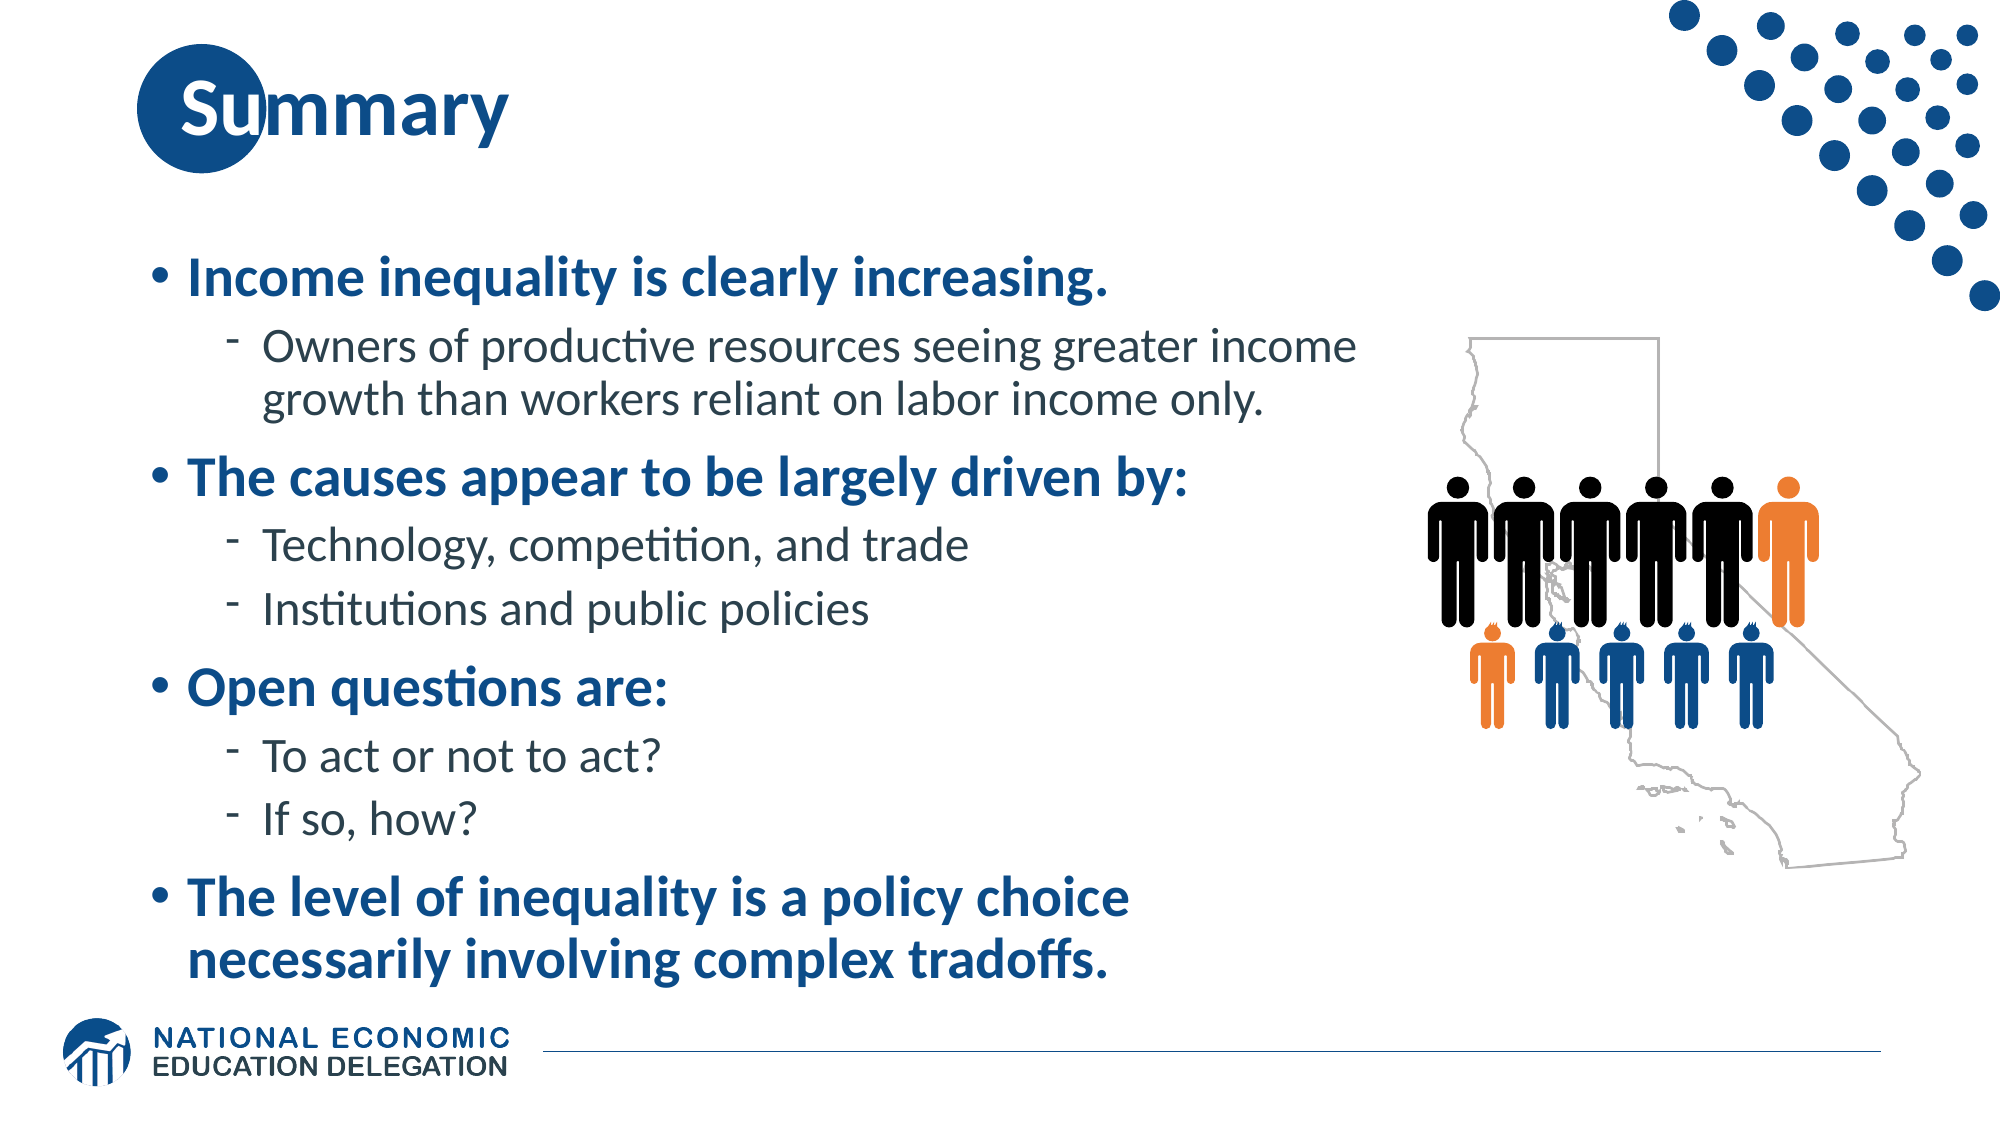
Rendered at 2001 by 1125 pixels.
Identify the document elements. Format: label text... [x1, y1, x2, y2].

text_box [1427, 476, 1819, 730]
picture [1460, 336, 1921, 870]
list Income inequality is clearly increasing. Owners of productive resources seeing greater income growth than workers reliant on labor income only. The causes appear to be largely driven by: Technology, competition, and trade Institutions and public policies Open questions are: To act or not to act? If so, how? The level of inequality is a policy choice necessarily involving complex tradoffs. [135, 239, 1402, 1004]
picture [55, 1013, 520, 1091]
title Summary [146, 0, 1872, 218]
